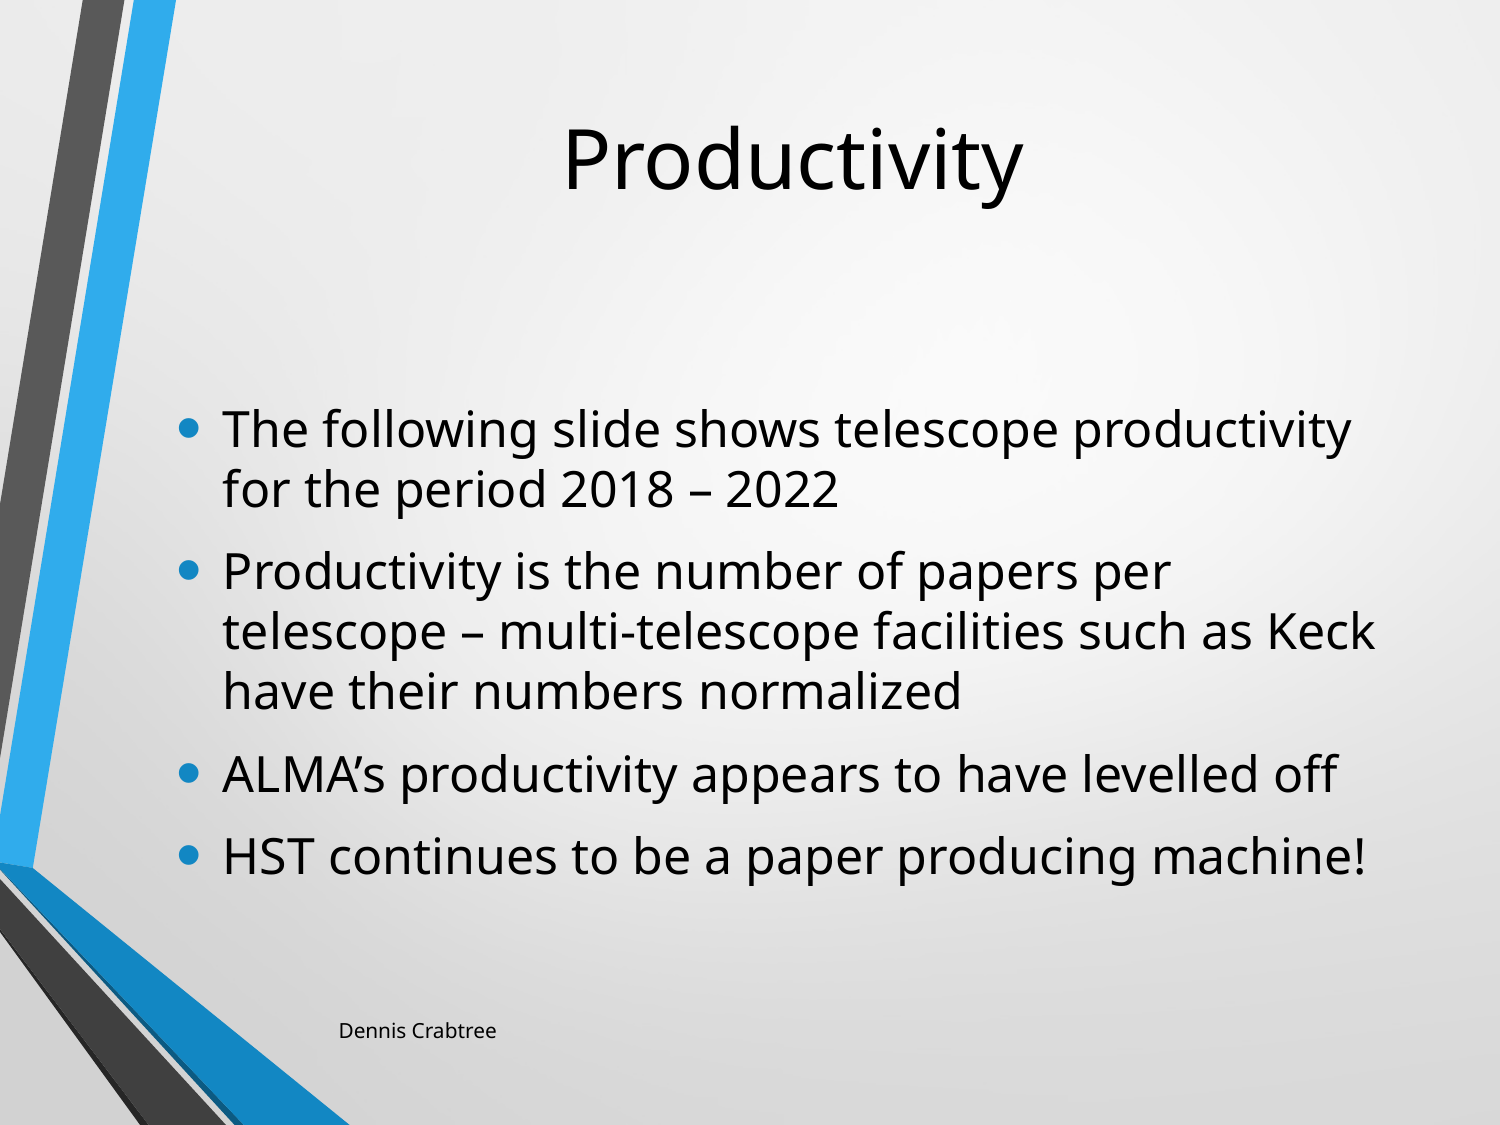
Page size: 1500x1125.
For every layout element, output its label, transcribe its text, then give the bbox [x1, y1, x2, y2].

title Productivity [161, 75, 1425, 231]
footer Dennis Crabtree [323, 1001, 1196, 1062]
list The following slide shows telescope productivity for the period 2018 – 2022 Productivity is the number of papers per telescope – multi-telescope facilities such as Keck have their numbers normalized ALMA’s productivity appears to have levelled off HST continues to be a paper producing machine! [161, 231, 1425, 1050]
